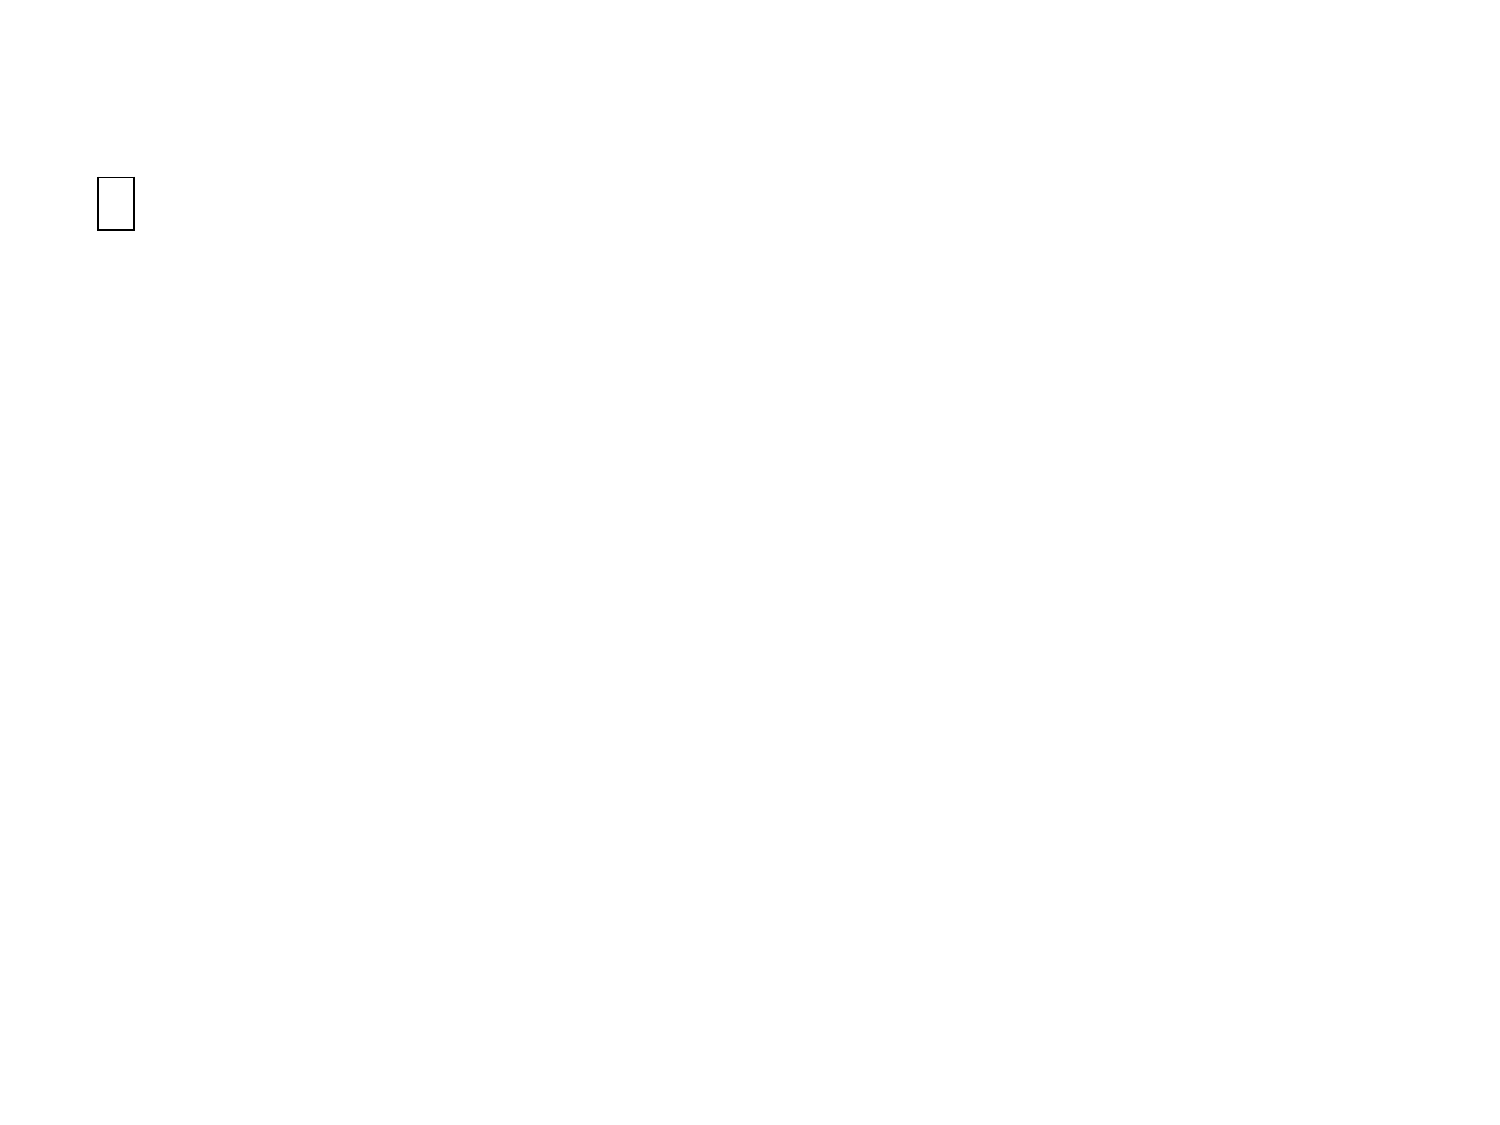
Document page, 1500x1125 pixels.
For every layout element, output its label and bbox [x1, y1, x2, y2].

table_header [99, 178, 133, 229]
